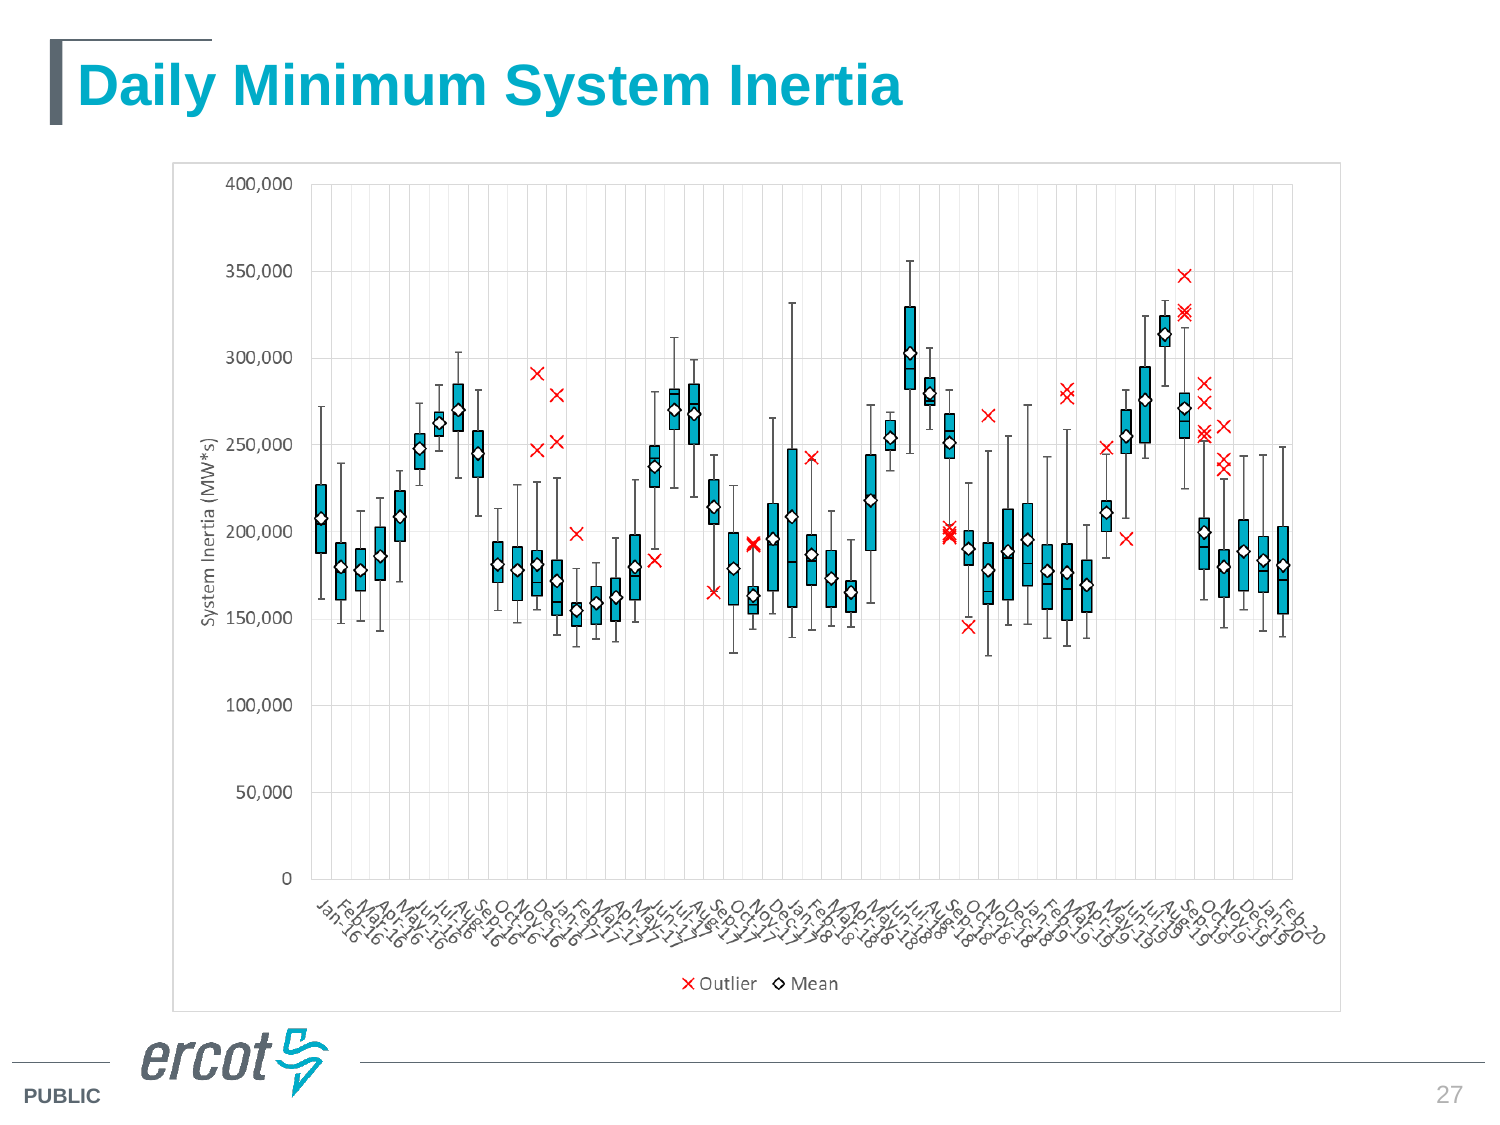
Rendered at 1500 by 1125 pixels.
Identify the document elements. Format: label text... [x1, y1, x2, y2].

title Daily Minimum System Inertia [62, 39, 1450, 125]
picture [137, 1024, 332, 1100]
slide_number 27 [1412, 1076, 1488, 1112]
picture [171, 162, 1341, 1012]
